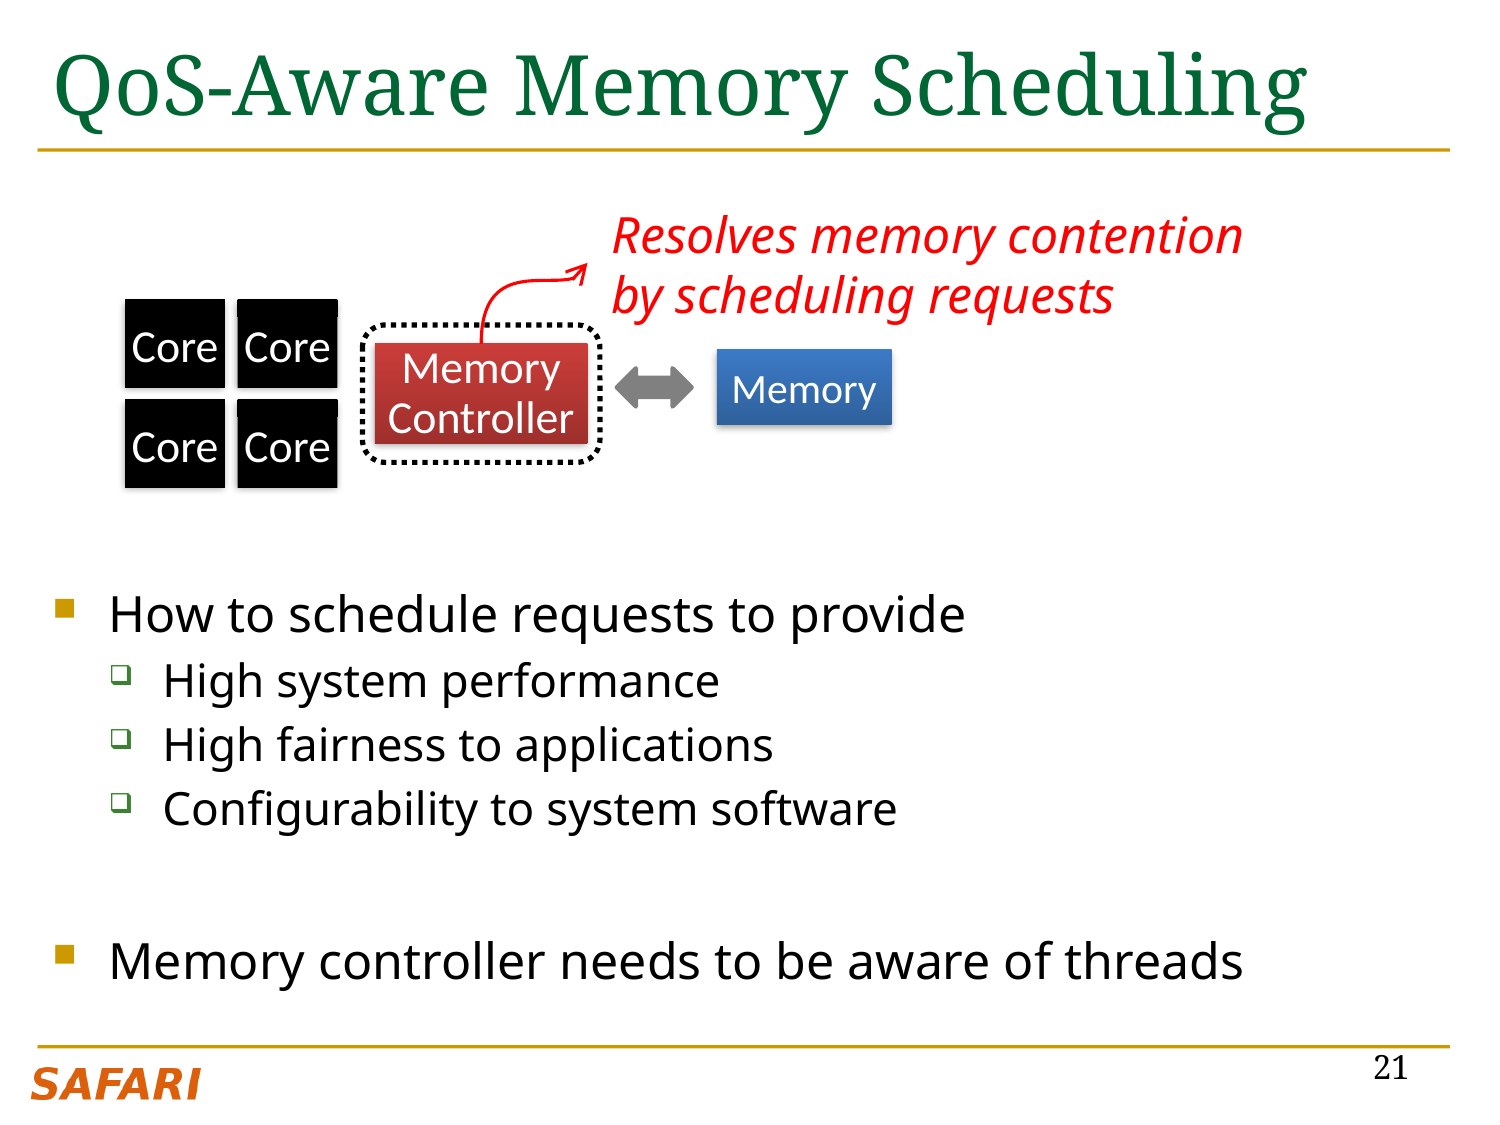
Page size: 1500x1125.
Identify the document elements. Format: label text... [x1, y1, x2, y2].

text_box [493, 249, 575, 357]
text_box Memory Controller [374, 343, 588, 444]
text_box [362, 324, 600, 463]
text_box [616, 349, 892, 426]
text_box Core [125, 399, 225, 488]
slide_number 21 [1074, 1023, 1426, 1100]
title QoS-Aware Memory Scheduling [37, 24, 1451, 201]
text_box Resolves memory contention by scheduling requests [596, 196, 1267, 332]
picture [29, 1058, 207, 1110]
text_box Core [125, 299, 225, 388]
text_box Core [237, 399, 338, 488]
text_box Core [237, 299, 338, 388]
list How to schedule requests to provide High system performance High fairness to applications Configurability to system software Memory controller needs to be aware of threads [37, 224, 1451, 1026]
